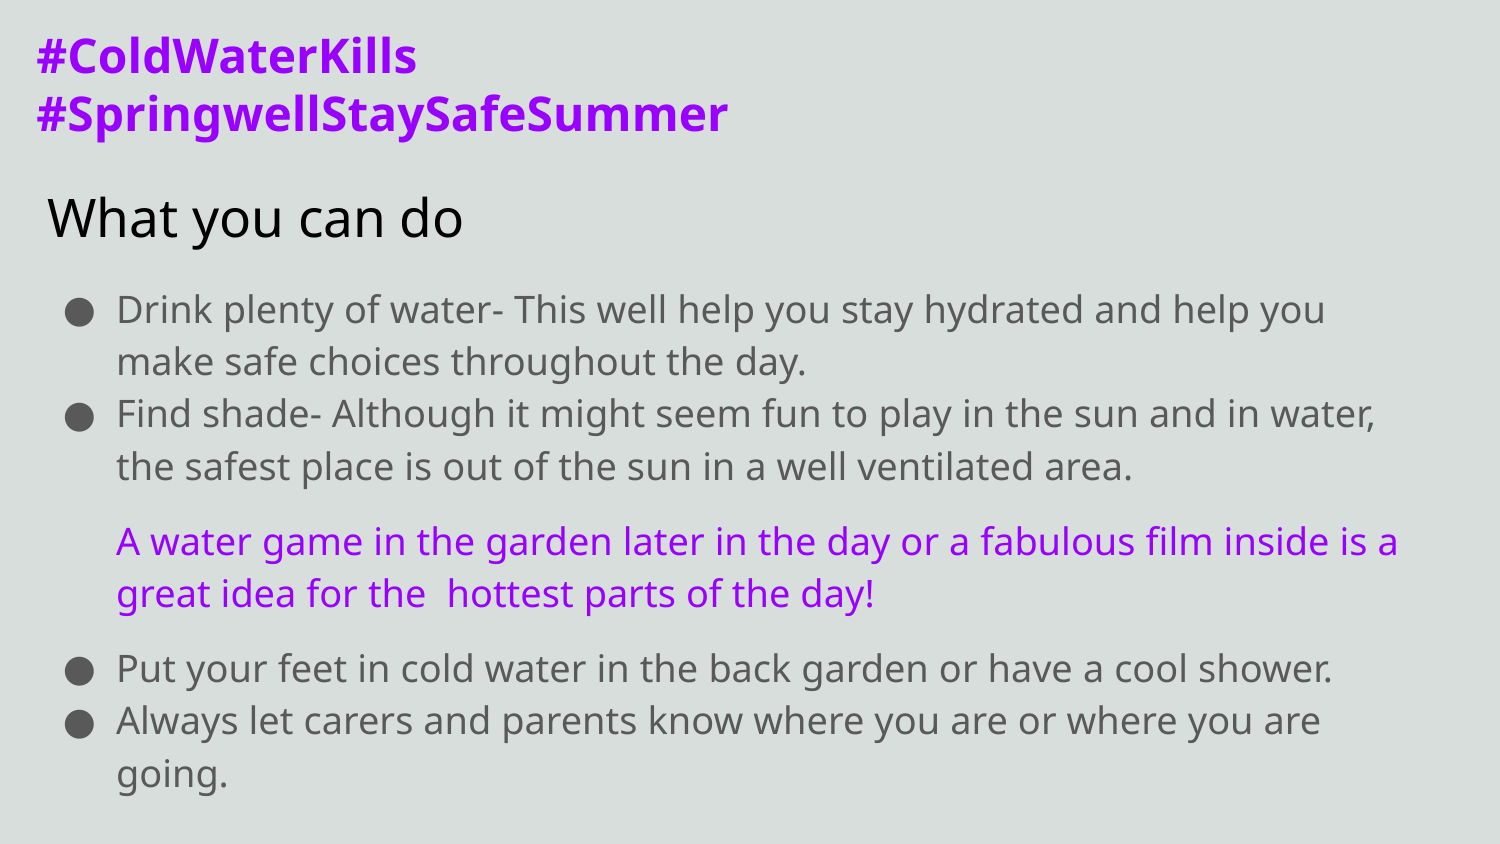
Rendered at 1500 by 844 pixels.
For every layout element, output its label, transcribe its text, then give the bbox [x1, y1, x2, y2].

list Drink plenty of water- This well help you stay hydrated and help you make safe choices throughout the day. Find shade- Although it might seem fun to play in the sun and in water, the safest place is out of the sun in a well ventilated area. A water game in the garden later in the day or a fabulous film inside is a great idea for the hottest parts of the day! Put your feet in cold water in the back garden or have a cool shower. Always let carers and parents know where you are or where you are going. [32, 263, 1431, 821]
text_box #ColdWaterKills #SpringwellStaySafeSummer [21, 10, 1069, 156]
title What you can do [32, 169, 1431, 263]
